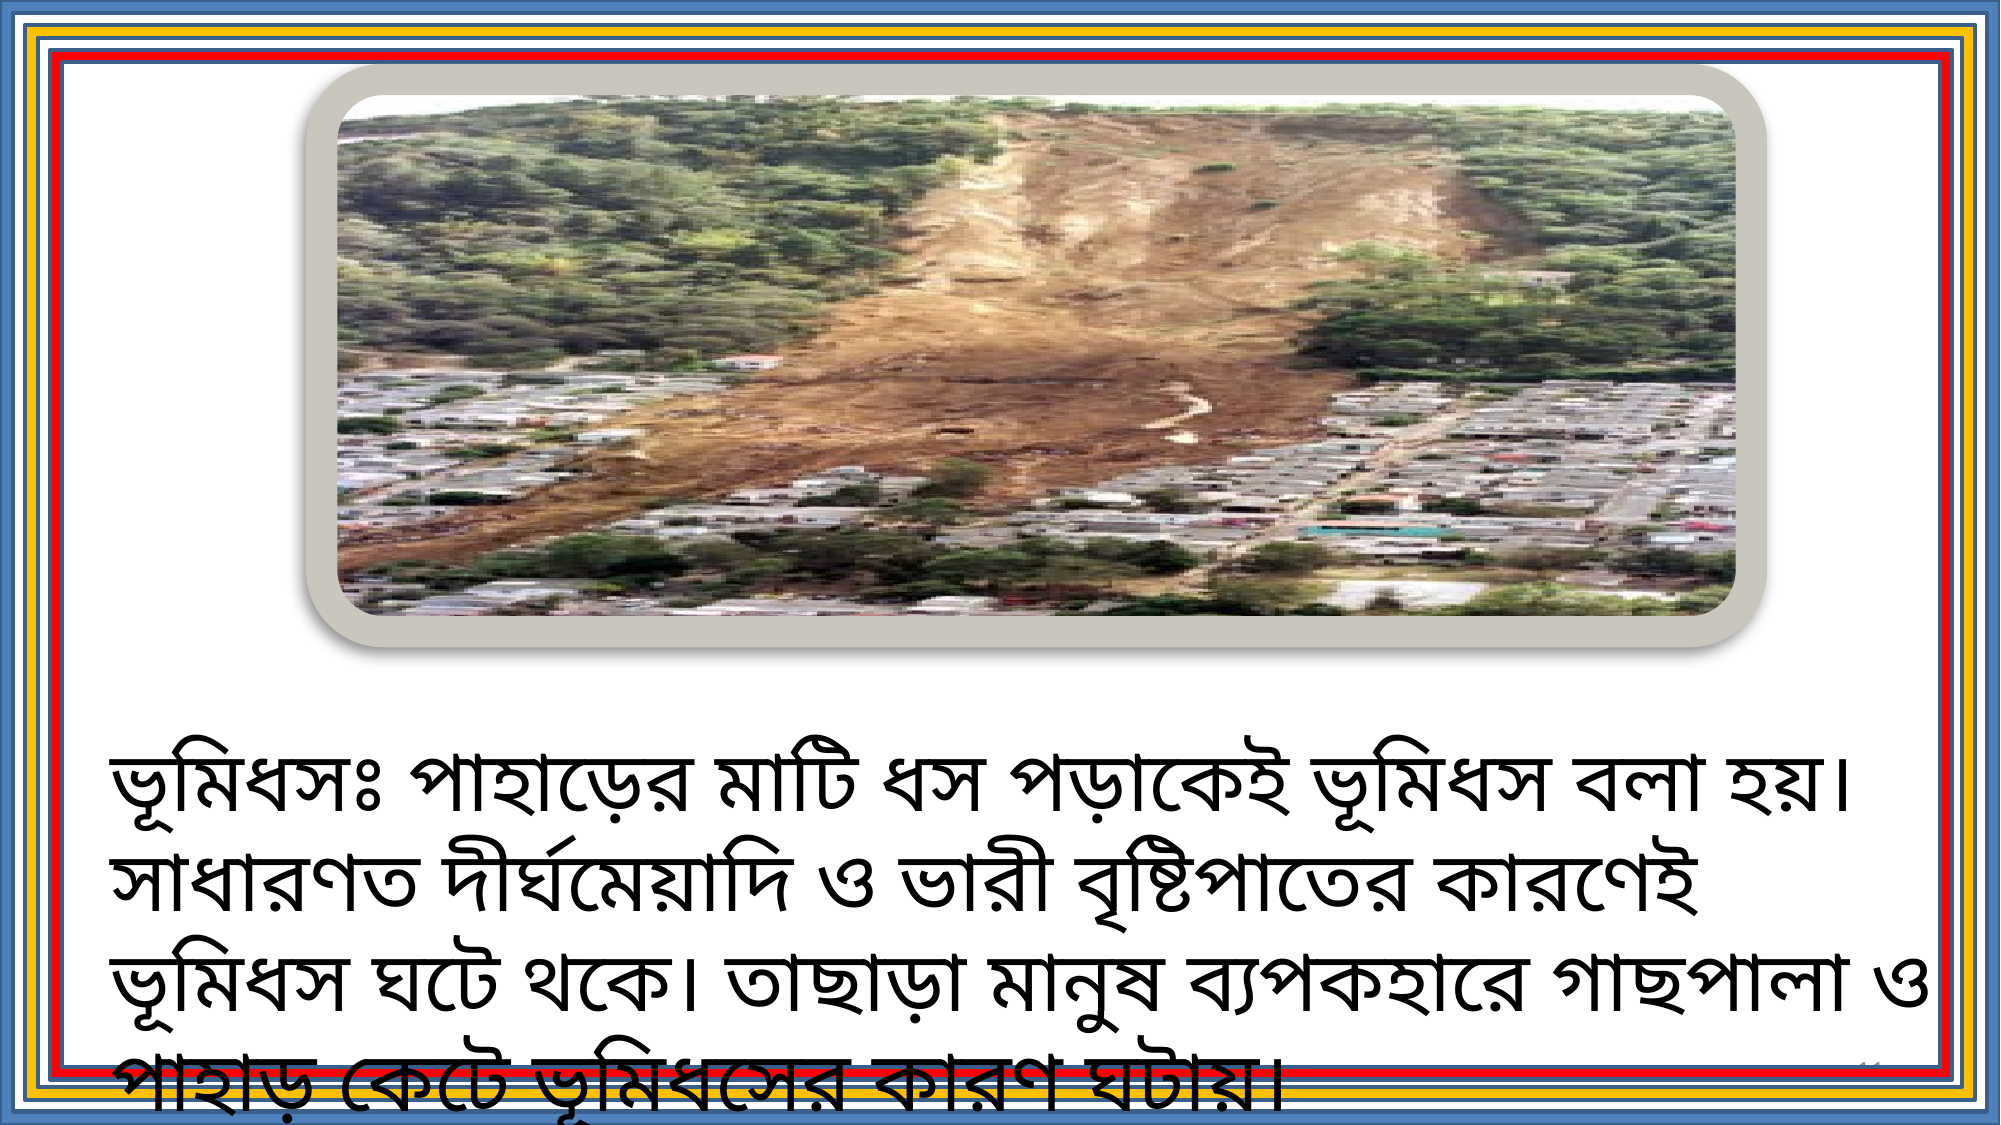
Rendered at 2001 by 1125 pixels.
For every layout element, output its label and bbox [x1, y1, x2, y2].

picture [321, 79, 1752, 632]
text_box [0, 0, 2000, 1125]
